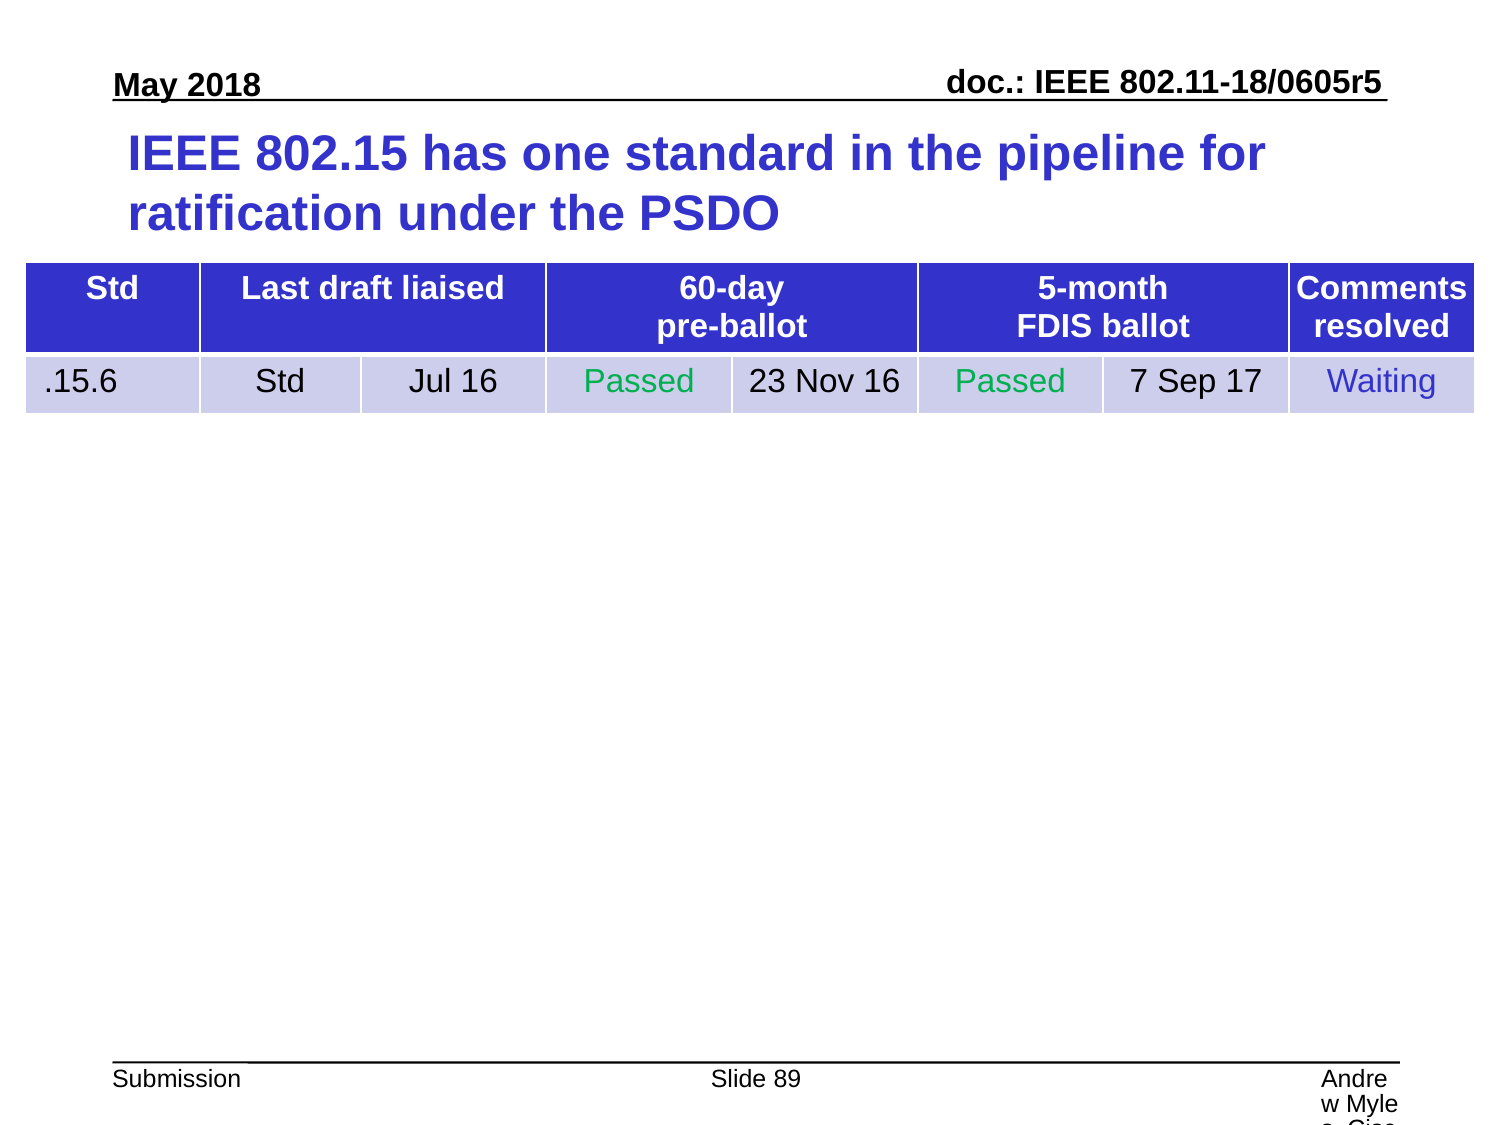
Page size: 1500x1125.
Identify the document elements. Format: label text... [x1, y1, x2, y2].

title IEEE 802.15 has one standard in the pipeline for ratification under the PSDO [112, 112, 1388, 262]
table_cell Jul 16 [362, 357, 545, 413]
table_header Comments resolved [1290, 263, 1474, 352]
table_cell Waiting [1290, 357, 1474, 413]
table_cell .15.6 [26, 357, 199, 413]
table_cell Passed [547, 357, 731, 413]
table_cell 7 Sep 17 [1104, 357, 1288, 413]
table_cell 23 Nov 16 [733, 357, 917, 413]
table_header 60-day pre-ballot [547, 263, 917, 352]
table_header Std [26, 263, 199, 352]
slide_number Slide 89 [709, 1061, 803, 1093]
table_cell Std [201, 357, 360, 413]
footer Andrew Myles, Cisco [1320, 1061, 1402, 1093]
table_cell Passed [919, 357, 1102, 413]
table_header Last draft liaised [201, 263, 545, 352]
table_header 5-month FDIS ballot [919, 263, 1288, 352]
